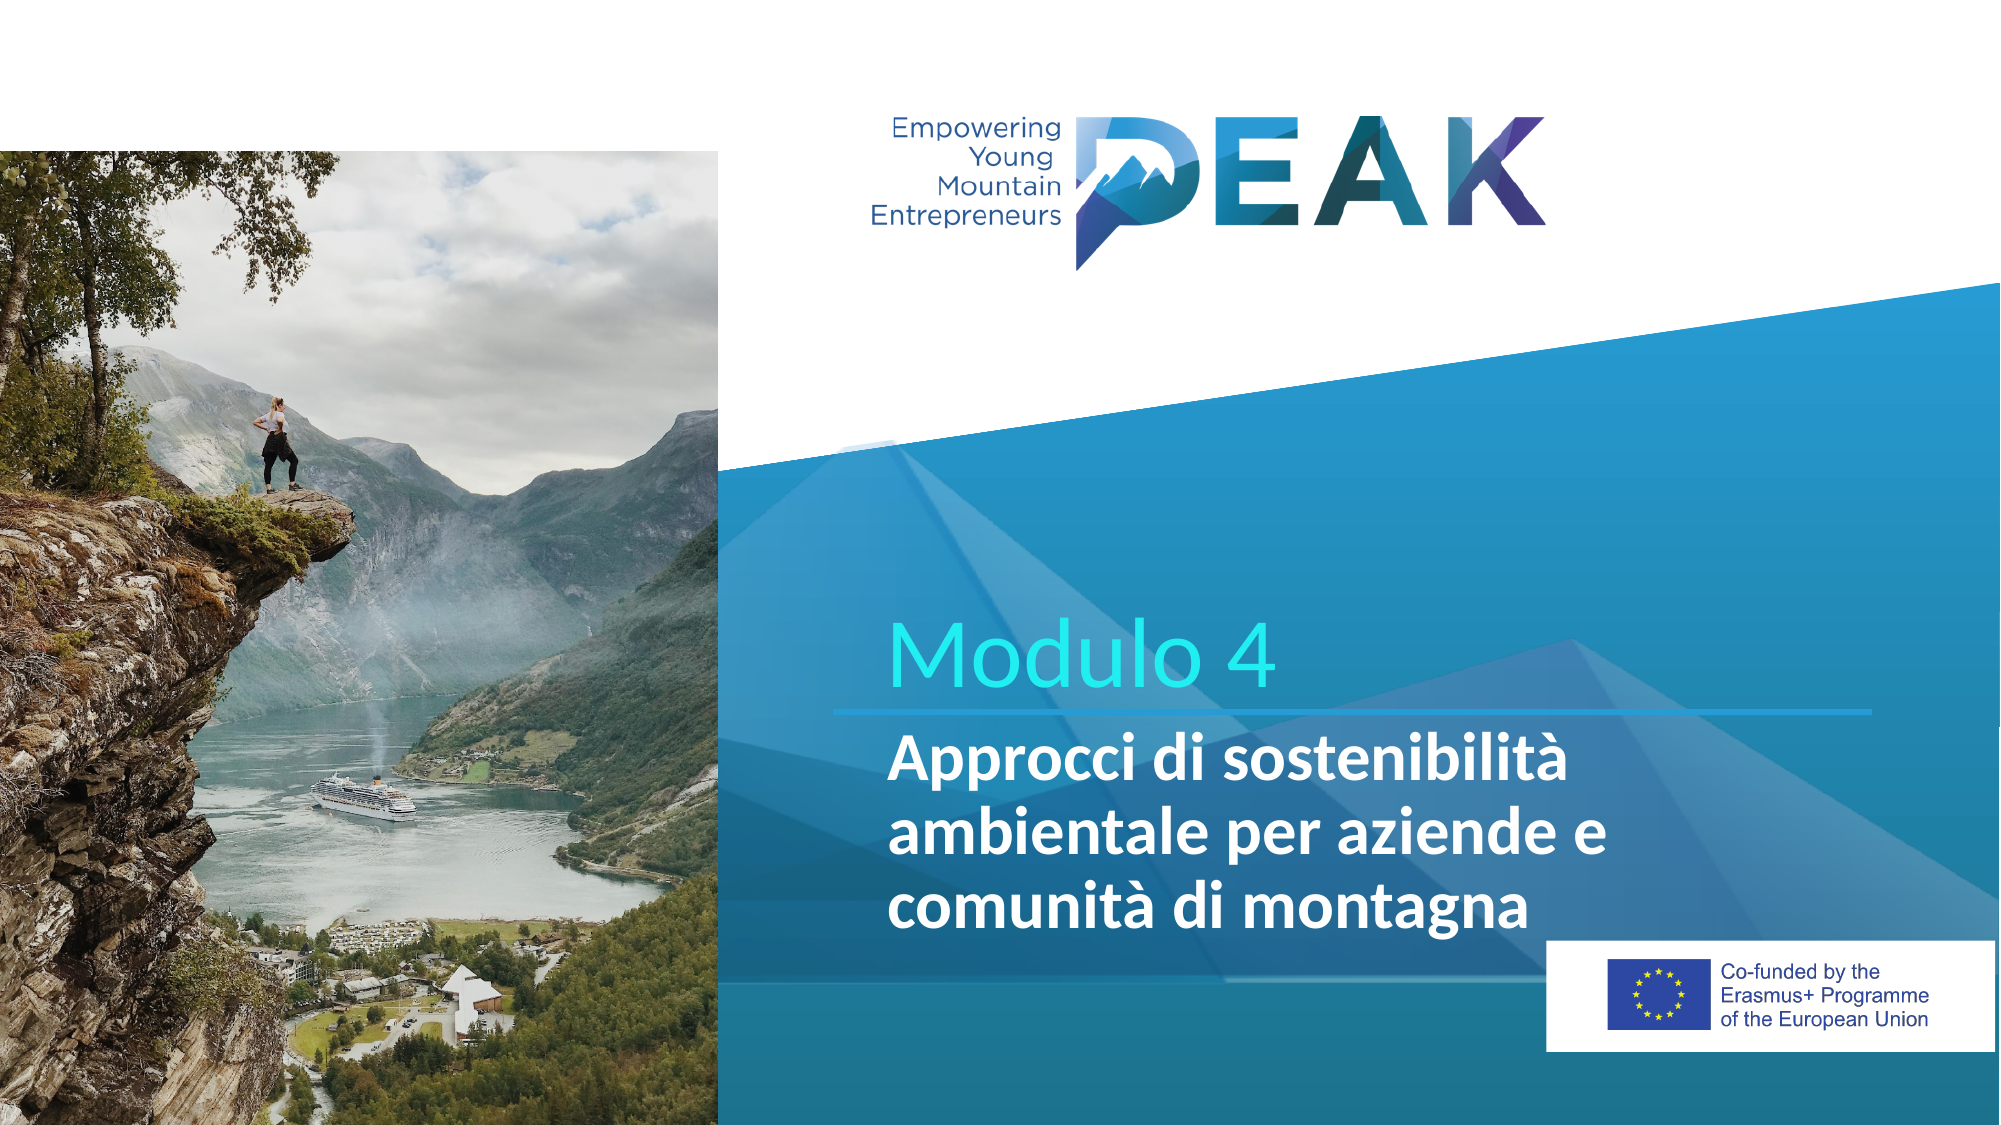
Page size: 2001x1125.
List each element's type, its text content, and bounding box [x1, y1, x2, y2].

picture [872, 116, 1546, 271]
list Modulo 4 [870, 593, 1377, 709]
list Approcci di sostenibilità ambientale per aziende e comunità di montagna [872, 713, 1874, 1030]
picture [0, 151, 2000, 1125]
